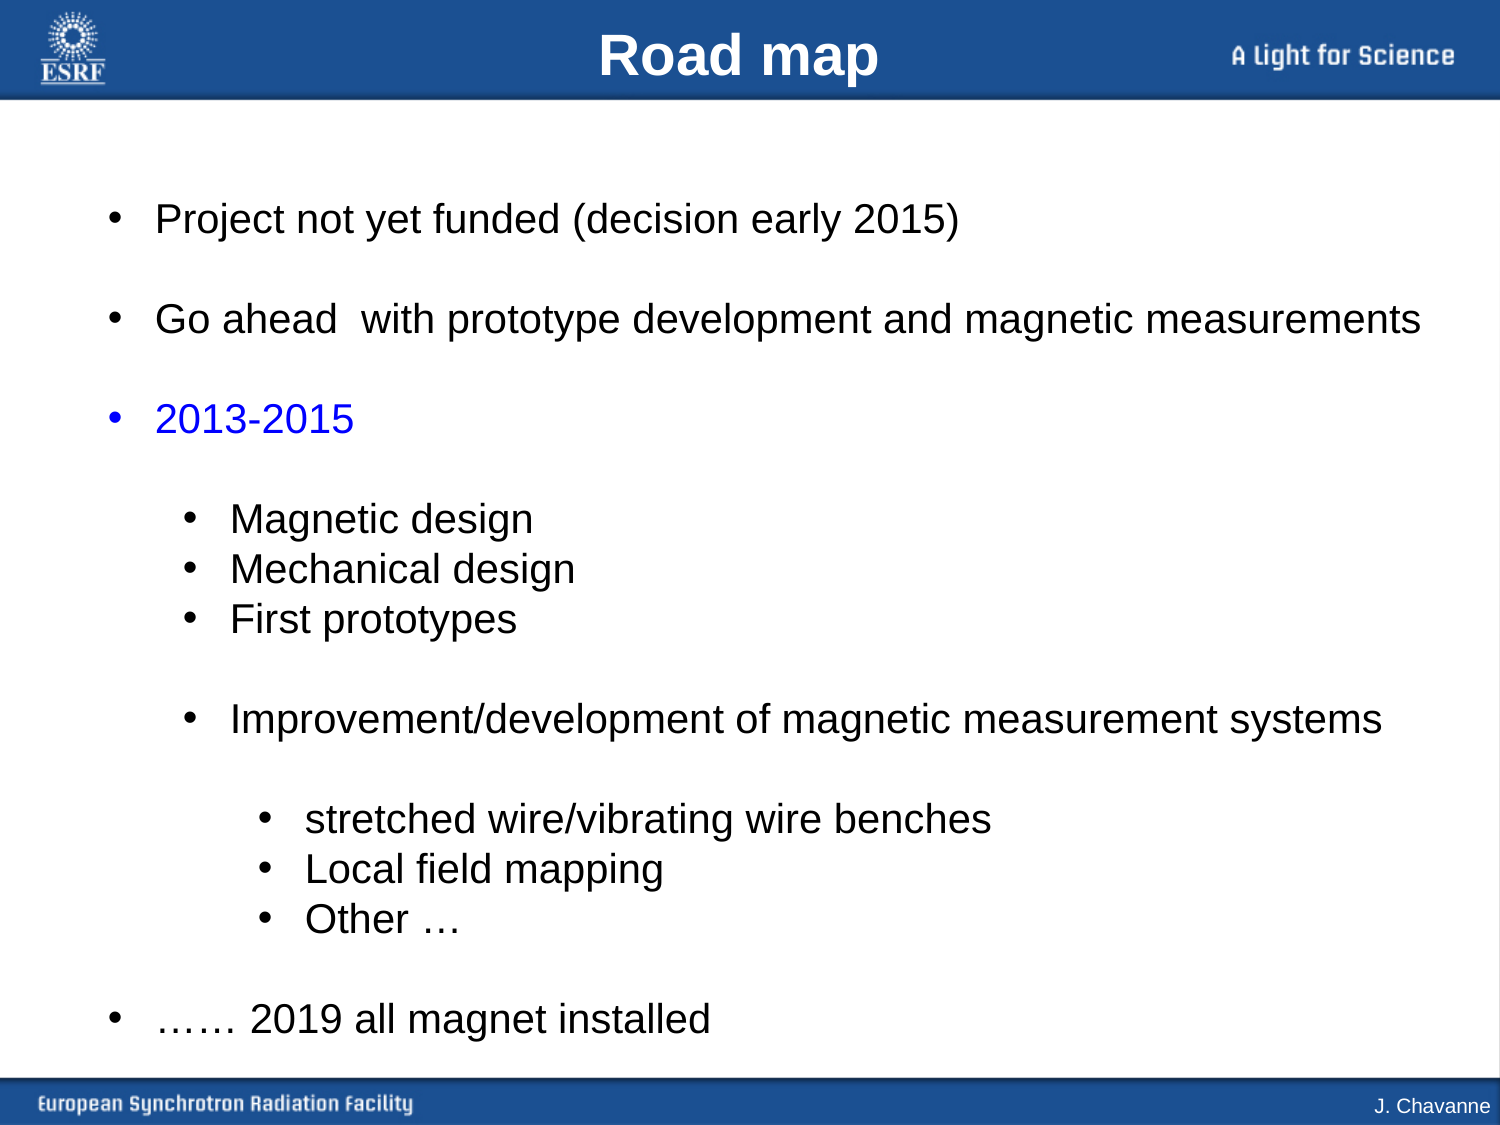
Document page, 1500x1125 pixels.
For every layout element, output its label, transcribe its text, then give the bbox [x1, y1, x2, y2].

text_box Project not yet funded (decision early 2015) Go ahead with prototype development and magnetic measurements 2013-2015 Magnetic design Mechanical design First prototypes Improvement/development of magnetic measurement systems stretched wire/vibrating wire benches Local field mapping Other … …… 2019 all magnet installed [93, 184, 1438, 1100]
picture [0, 0, 1500, 1125]
title Road map [64, 1, 1416, 103]
footer J. Chavanne [821, 1084, 1500, 1123]
